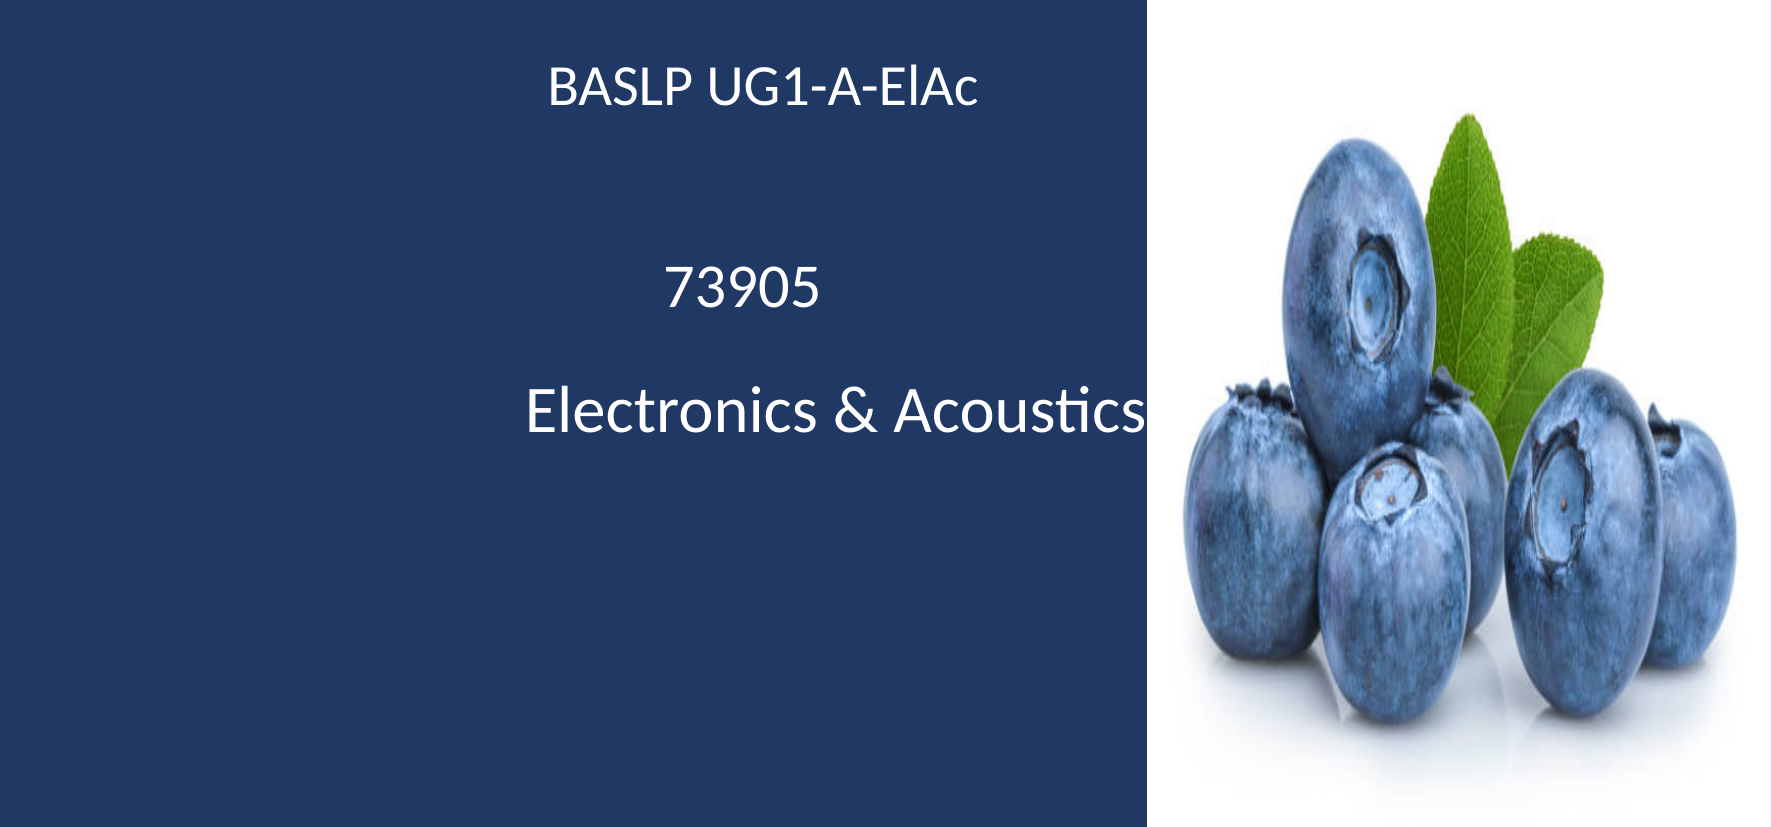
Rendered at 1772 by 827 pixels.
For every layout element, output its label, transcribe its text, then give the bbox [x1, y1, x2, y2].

text_box 73905 Electronics & Acoustics [183, 62, 1147, 609]
text_box BASLP UG1-A-ElAc [399, 39, 1042, 125]
picture [1147, 0, 1772, 827]
